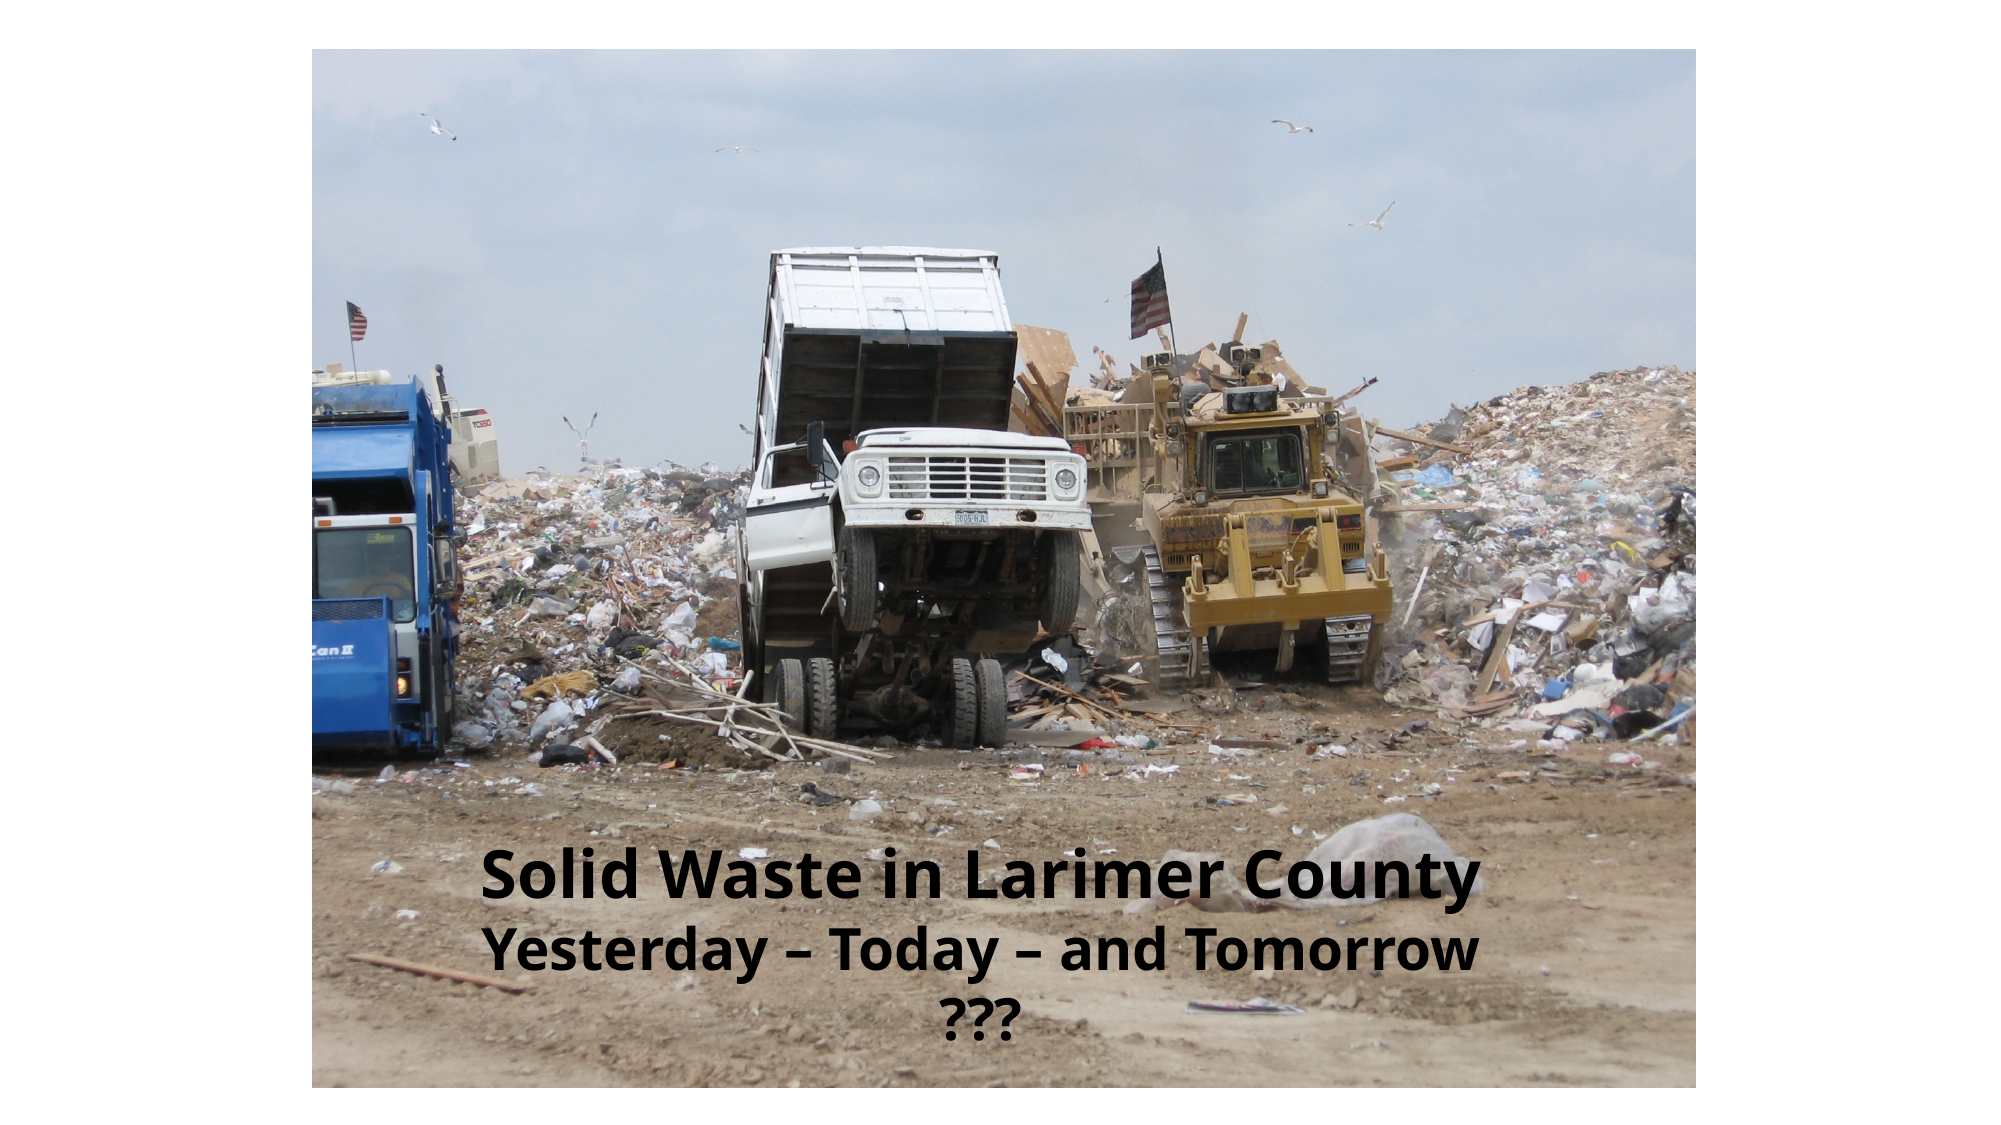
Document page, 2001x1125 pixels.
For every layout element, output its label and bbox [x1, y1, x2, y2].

list [312, 49, 1696, 1088]
